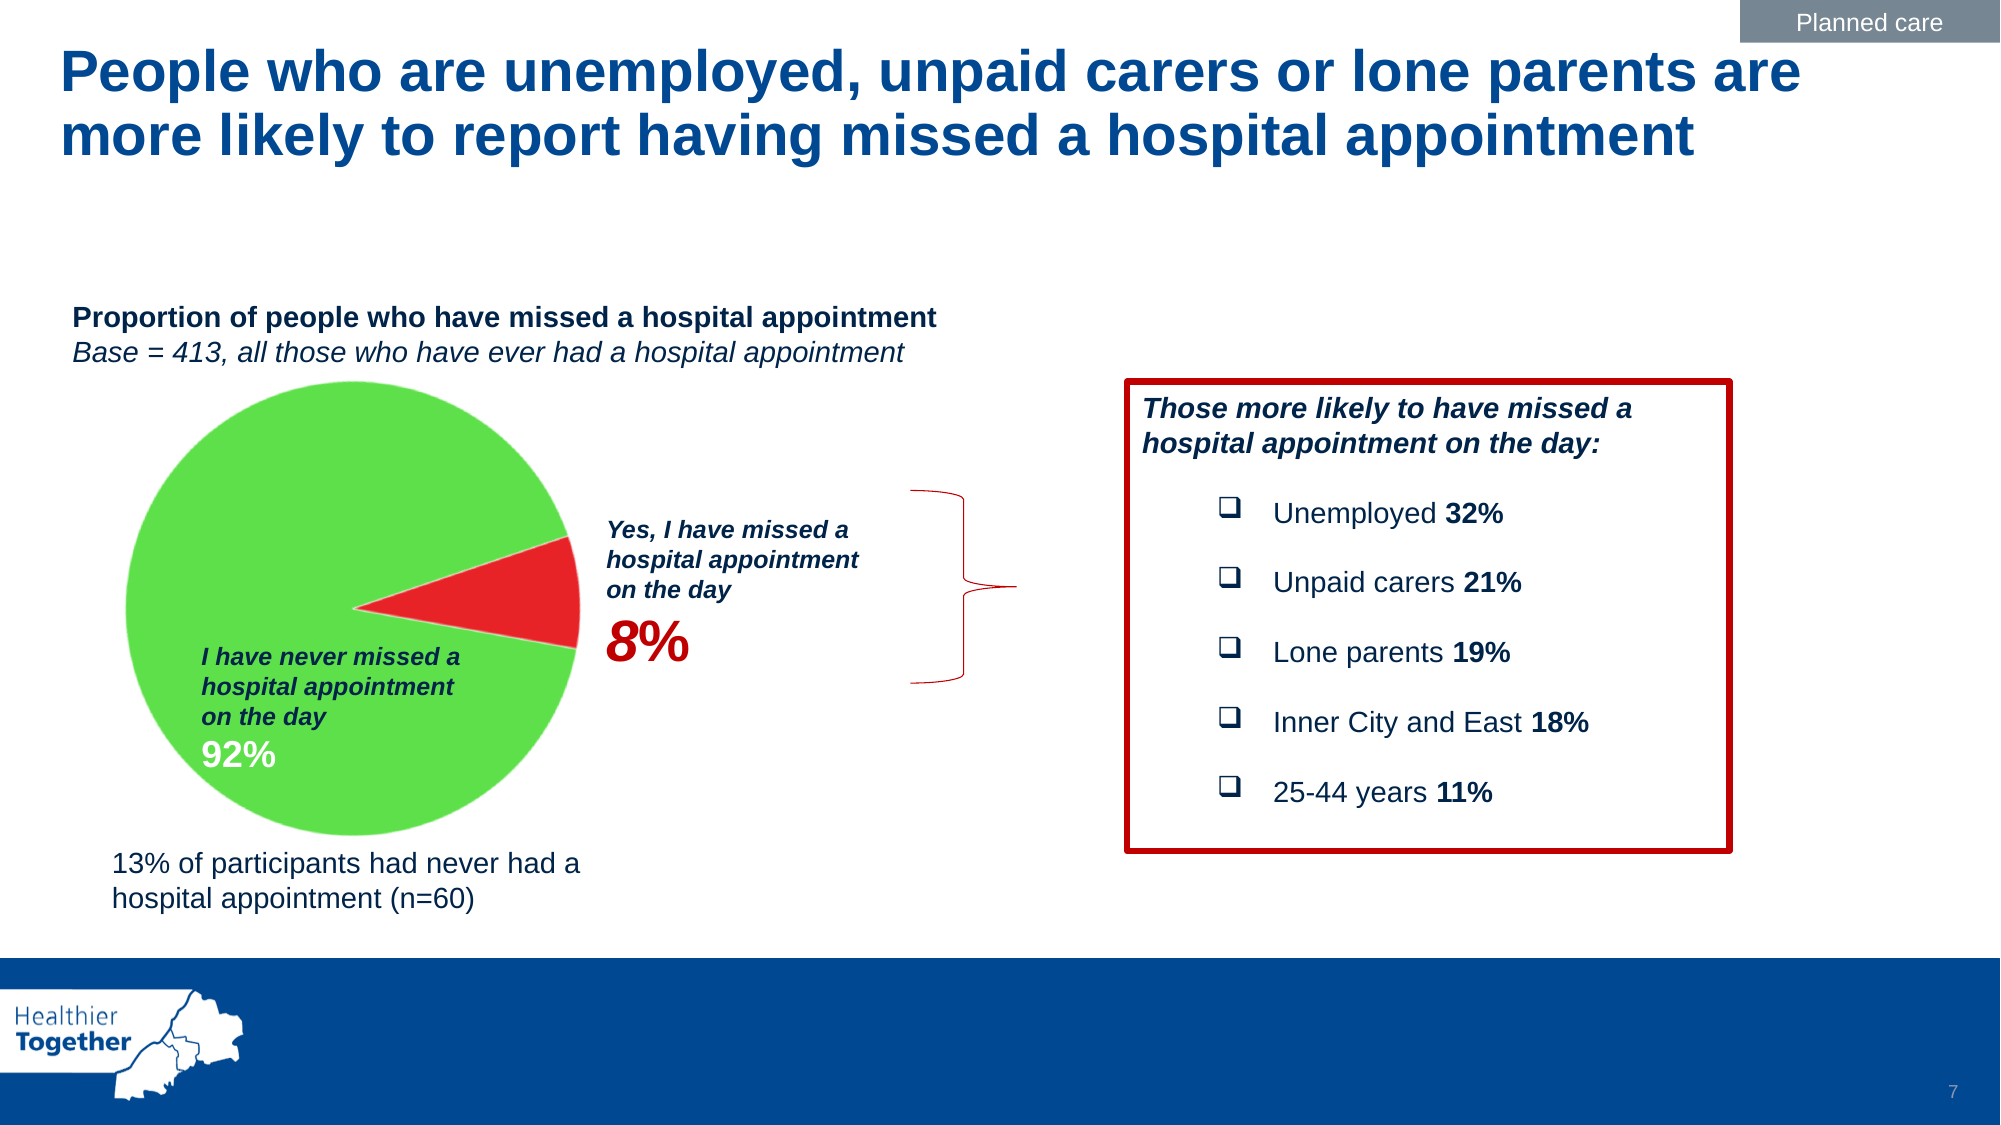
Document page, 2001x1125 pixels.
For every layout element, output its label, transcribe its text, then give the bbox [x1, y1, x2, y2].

picture [0, 958, 2000, 1125]
text_box 13% of participants had never had a hospital appointment (n=60) [97, 837, 658, 922]
text_box Those more likely to have missed a hospital appointment on the day: Unemployed 32% Unpaid carers 21% Lone parents 19% Inner City and East 18% 25-44 years 11% [1127, 381, 1730, 851]
text_box Yes, I have missed a hospital appointment on the day 8% [595, 506, 910, 681]
slide_number 6 [1523, 1060, 1974, 1121]
list People who are unemployed, unpaid carers or lone parents are more likely to report having missed a hospital appointment [24, 34, 1986, 204]
text_box [910, 489, 1017, 684]
picture [65, 377, 629, 865]
text_box Planned care [1739, 0, 2000, 44]
text_box Proportion of people who have missed a hospital appointment Base = 413, all those who have ever had a hospital appointment [57, 291, 1185, 377]
